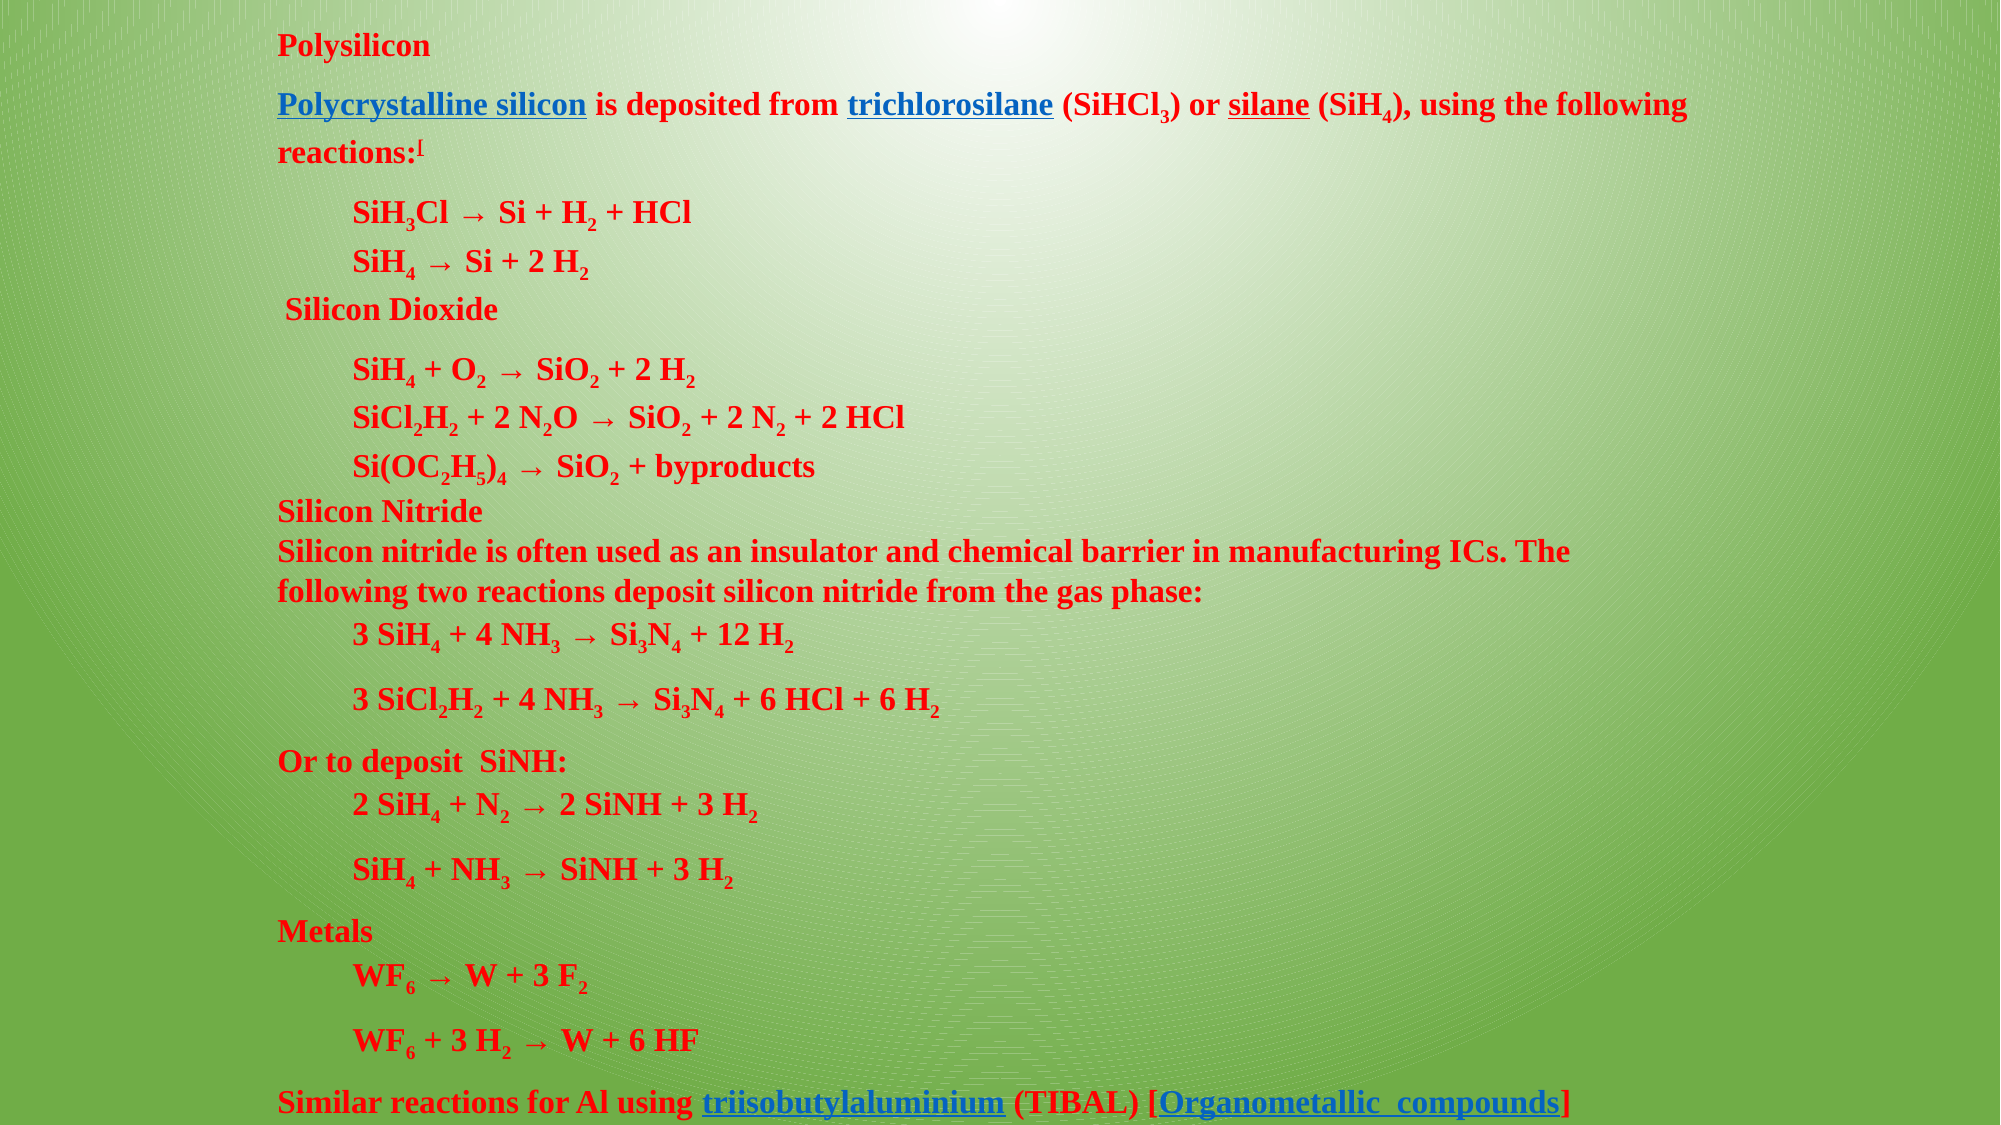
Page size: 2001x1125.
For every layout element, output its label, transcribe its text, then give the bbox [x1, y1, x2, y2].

text_box Polysilicon Polycrystalline silicon is deposited from trichlorosilane (SiHCl3) or silane (SiH4), using the following reactions:[ SiH3Cl → Si + H2 + HCl SiH4 → Si + 2 H2 Silicon Dioxide SiH4 + O2 → SiO2 + 2 H2 SiCl2H2 + 2 N2O → SiO2 + 2 N2 + 2 HCl Si(OC2H5)4 → SiO2 + byproducts Silicon Nitride Silicon nitride is often used as an insulator and chemical barrier in manufacturing ICs. The following two reactions deposit silicon nitride from the gas phase: 3 SiH4 + 4 NH3 → Si3N4 + 12 H2 3 SiCl2H2 + 4 NH3 → Si3N4 + 6 HCl + 6 H2 Or to deposit SiNH: 2 SiH4 + N2 → 2 SiNH + 3 H2 SiH4 + NH3 → SiNH + 3 H2 Metals WF6 → W + 3 F2 WF6 + 3 H2 → W + 6 HF Similar reactions for Al using triisobutylaluminium (TIBAL) [Organometallic compounds] Molybdenum, Tantalum, Titanium-Recall we discussed “silicides” earlier this semester. [262, 12, 1725, 1125]
